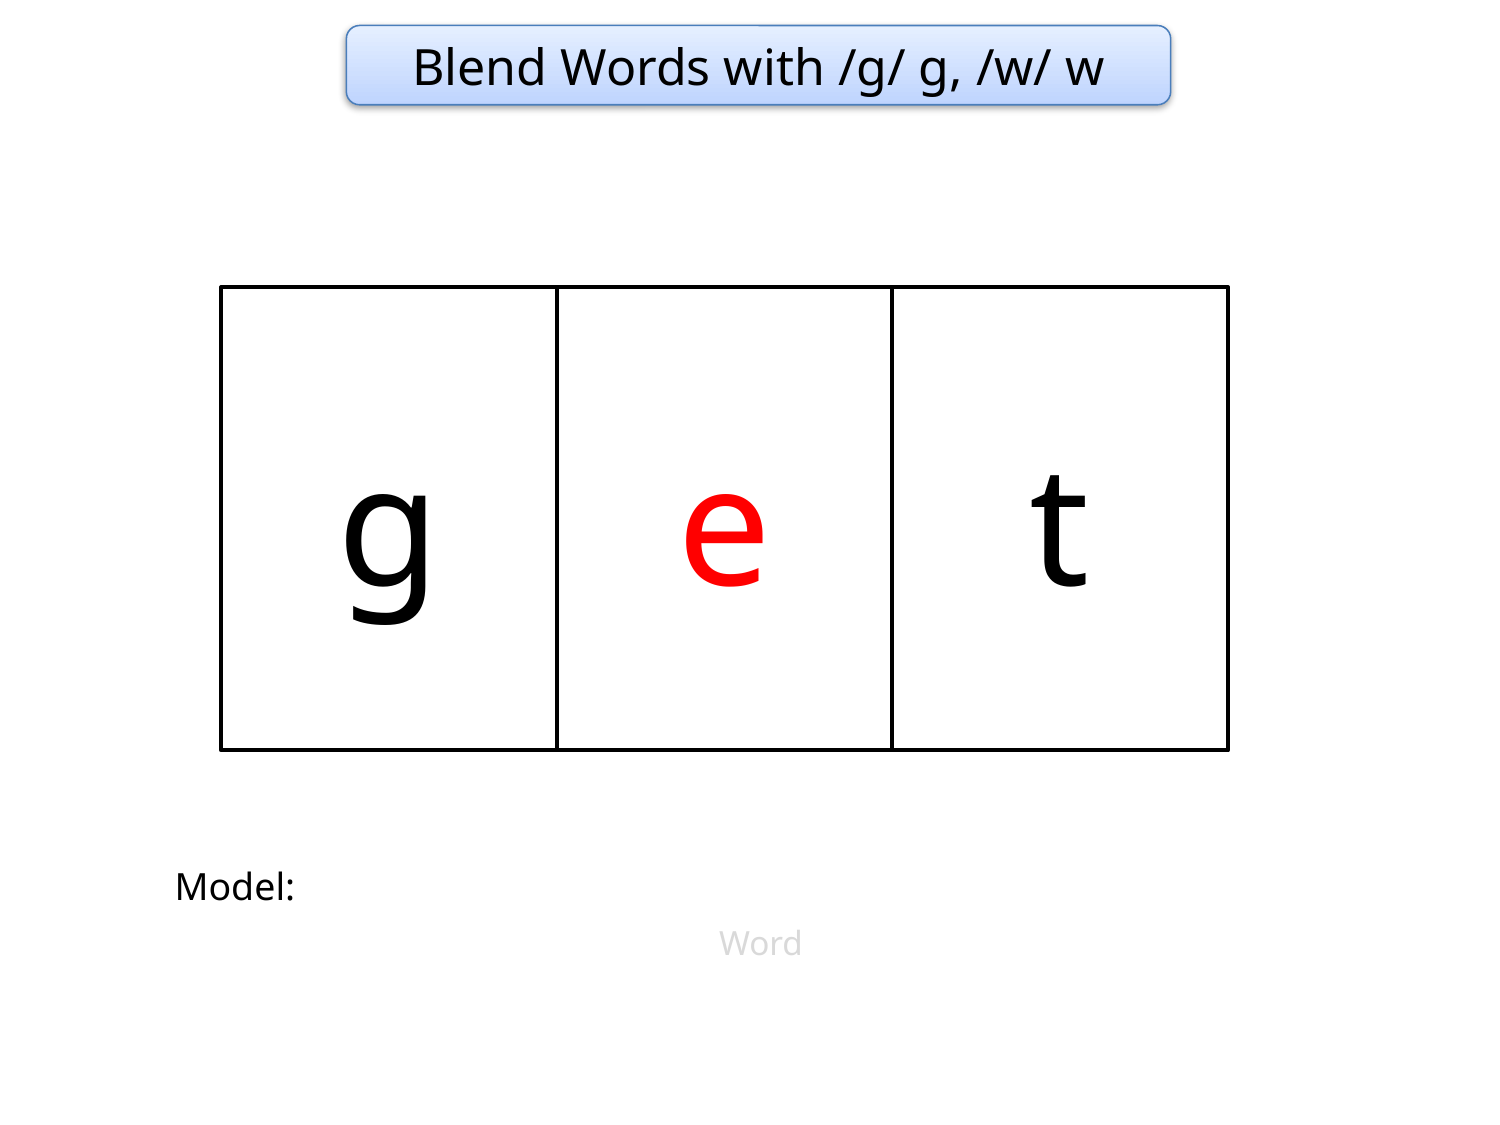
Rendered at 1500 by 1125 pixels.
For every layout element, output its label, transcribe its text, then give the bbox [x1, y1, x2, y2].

text_box Blend Words with /g/ g, /w/ w [345, 24, 1172, 106]
text_box e [555, 285, 890, 752]
text_box Model: [159, 855, 377, 916]
text_box Word [50, 915, 1471, 970]
text_box t [890, 285, 1230, 752]
text_box g [219, 285, 555, 752]
